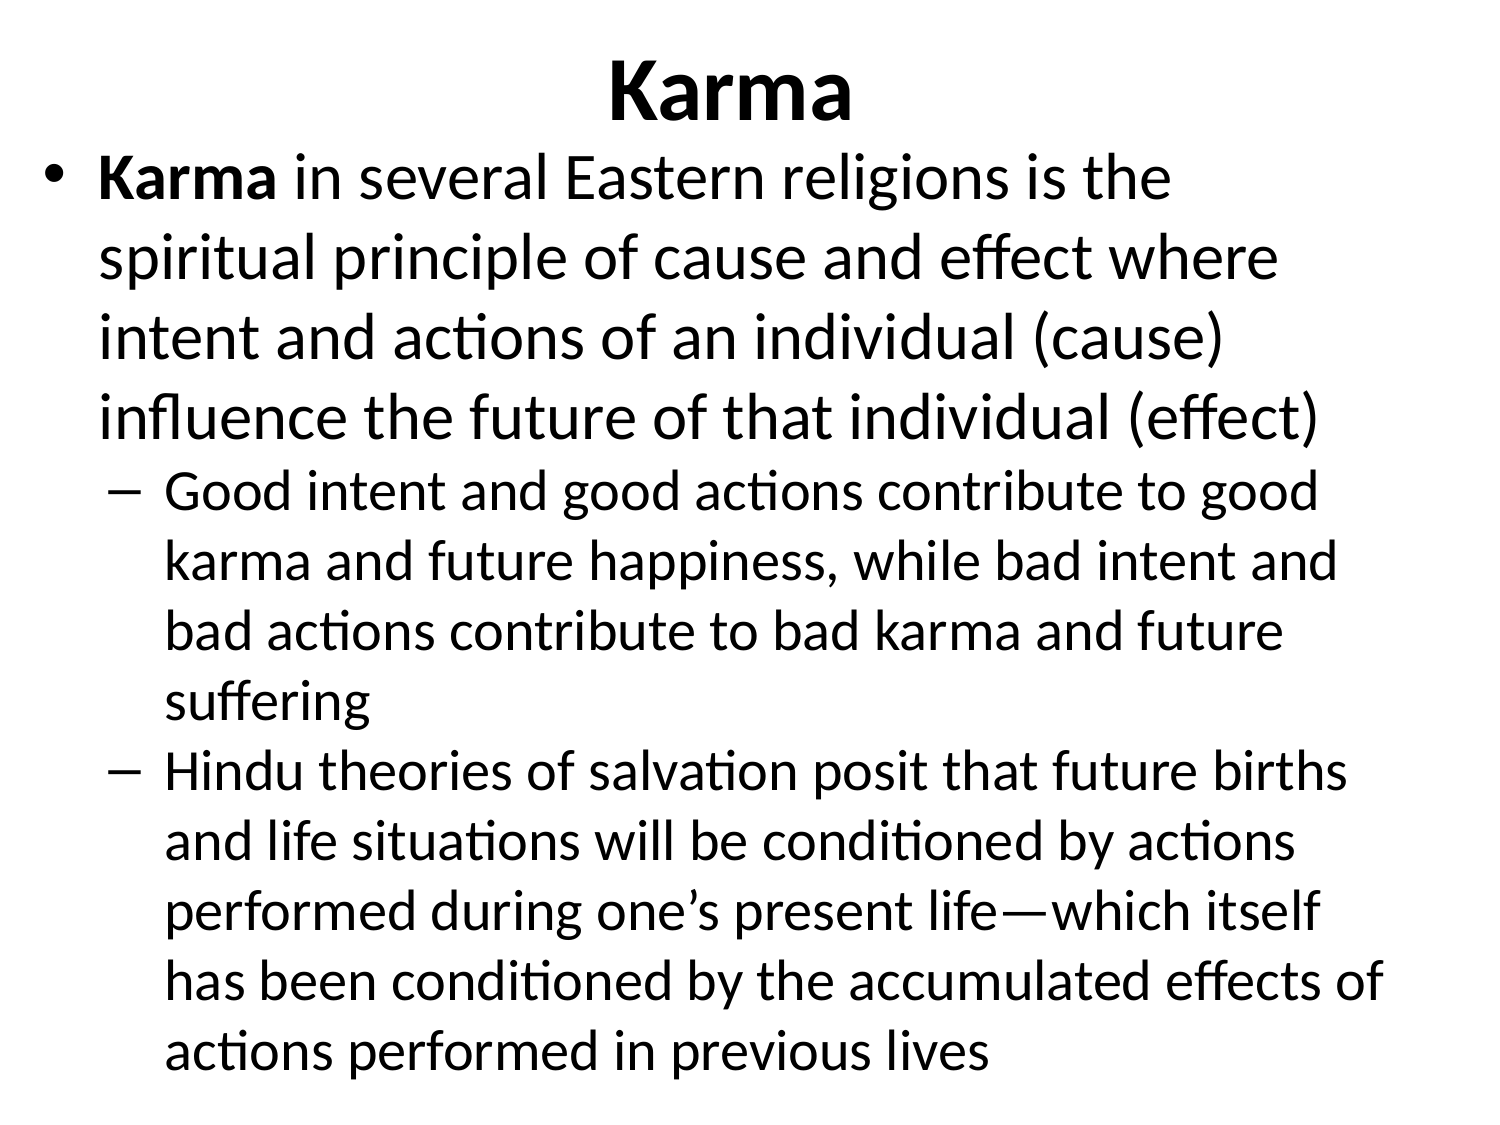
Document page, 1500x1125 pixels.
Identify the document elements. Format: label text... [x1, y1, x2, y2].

list Karma in several Eastern religions is the spiritual principle of cause and effect where intent and actions of an individual (cause) influence the future of that individual (effect) Good intent and good actions contribute to good karma and future happiness, while bad intent and bad actions contribute to bad karma and future suffering Hindu theories of salvation posit that future births and life situations will be conditioned by actions performed during one’s present life—which itself has been conditioned by the accumulated effects of actions performed in previous lives [27, 125, 1410, 1050]
title Karma [56, 0, 1407, 125]
